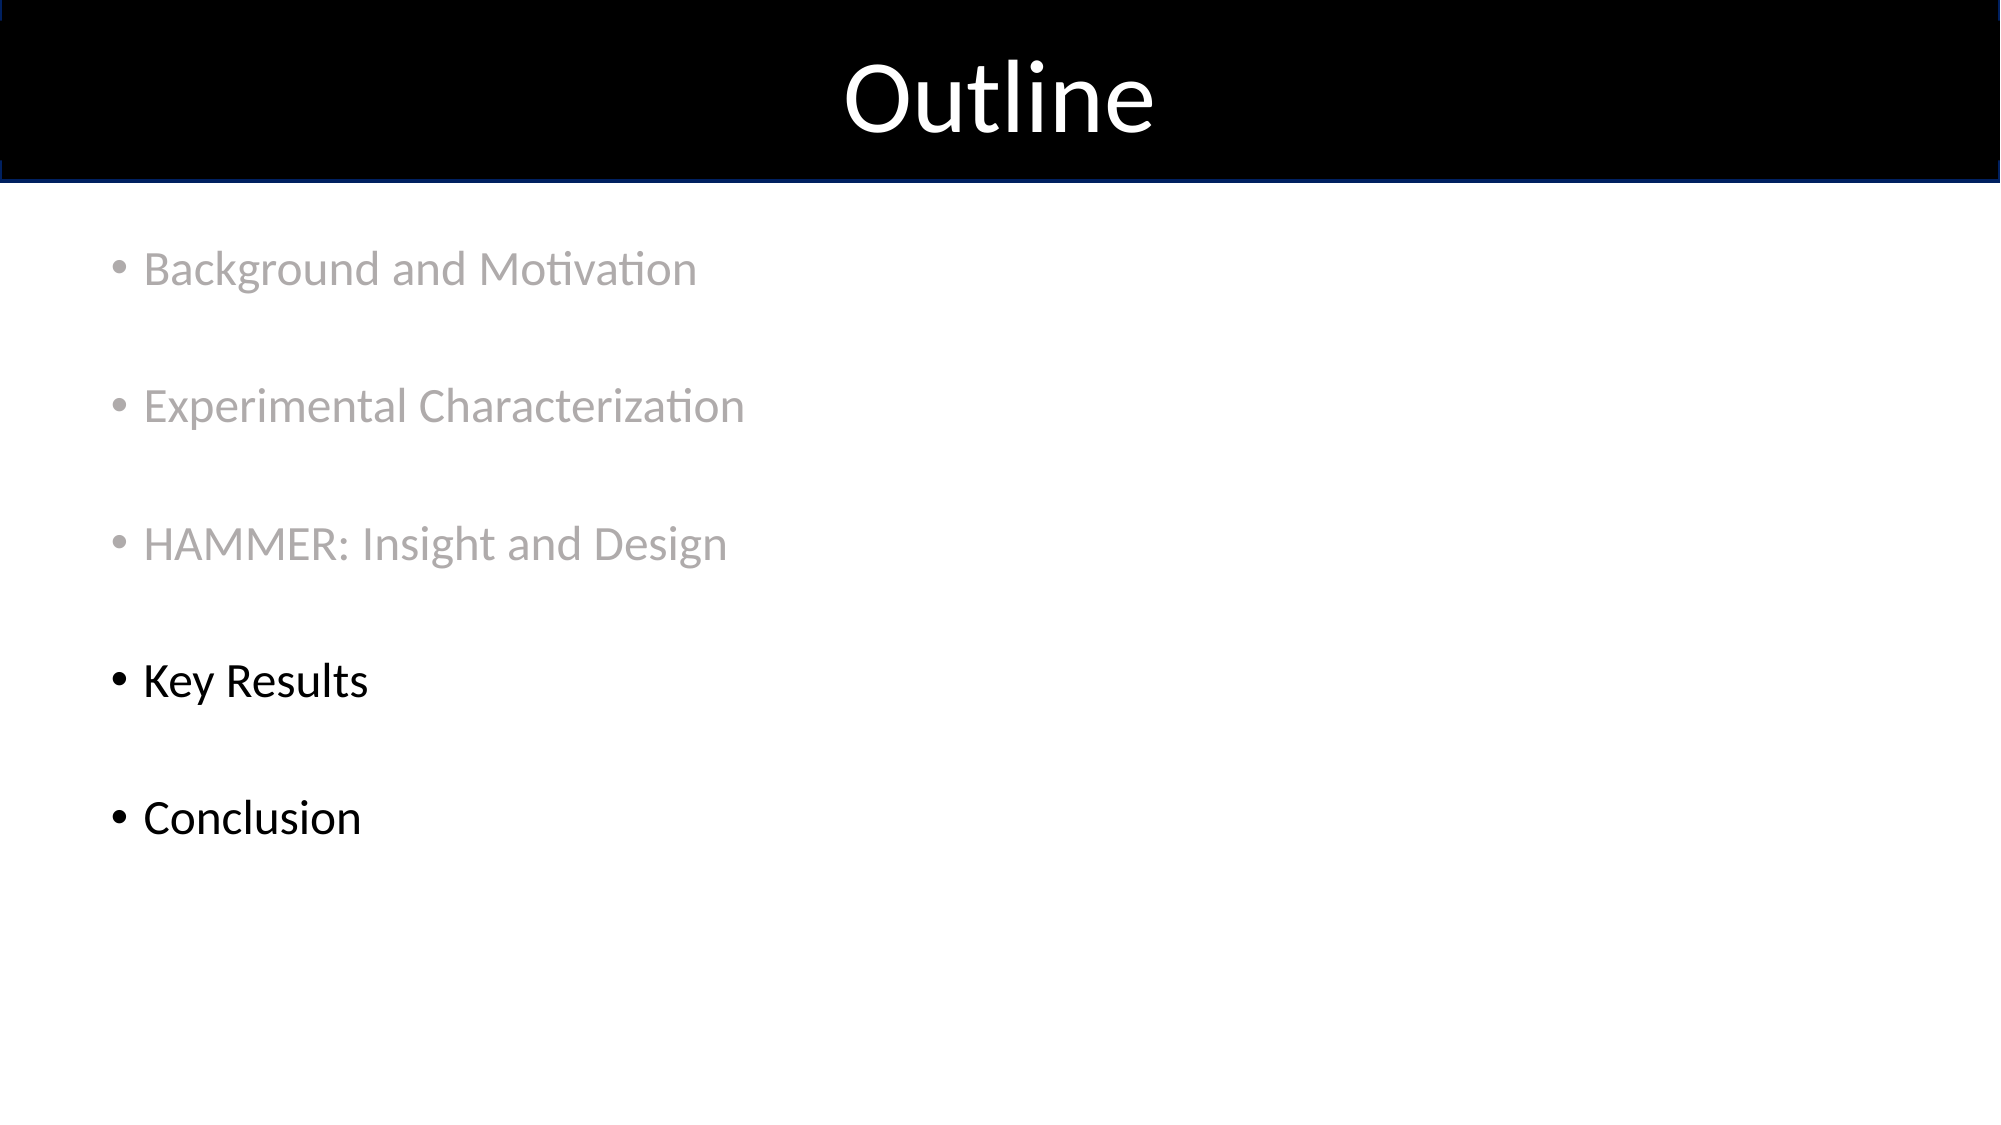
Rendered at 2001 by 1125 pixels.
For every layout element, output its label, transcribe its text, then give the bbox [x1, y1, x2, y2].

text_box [0, 0, 2000, 182]
list Background and Motivation Experimental Characterization HAMMER: Insight and Design Key Results Conclusion [95, 235, 1904, 856]
